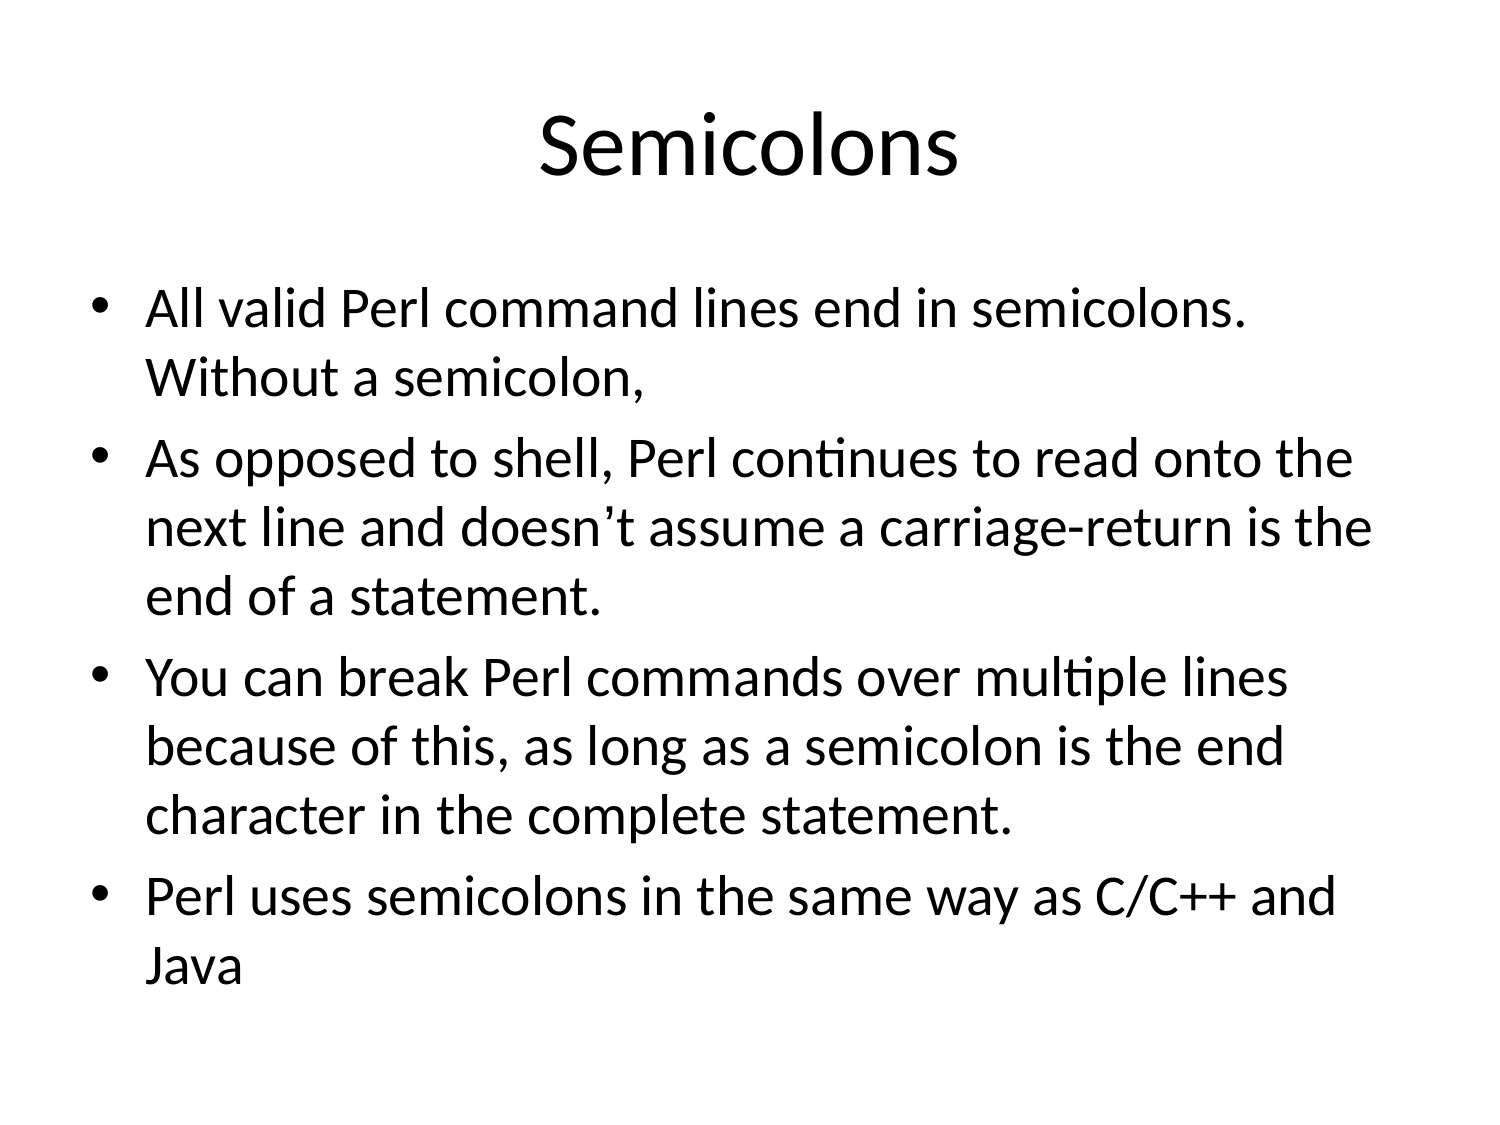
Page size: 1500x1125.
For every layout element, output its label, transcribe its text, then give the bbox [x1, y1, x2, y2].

list All valid Perl command lines end in semicolons. Without a semicolon, As opposed to shell, Perl continues to read onto the next line and doesn’t assume a carriage-return is the end of a statement. You can break Perl commands over multiple lines because of this, as long as a semicolon is the end character in the complete statement. Perl uses semicolons in the same way as C/C++ and Java [75, 262, 1425, 1005]
title Semicolons [75, 45, 1425, 233]
